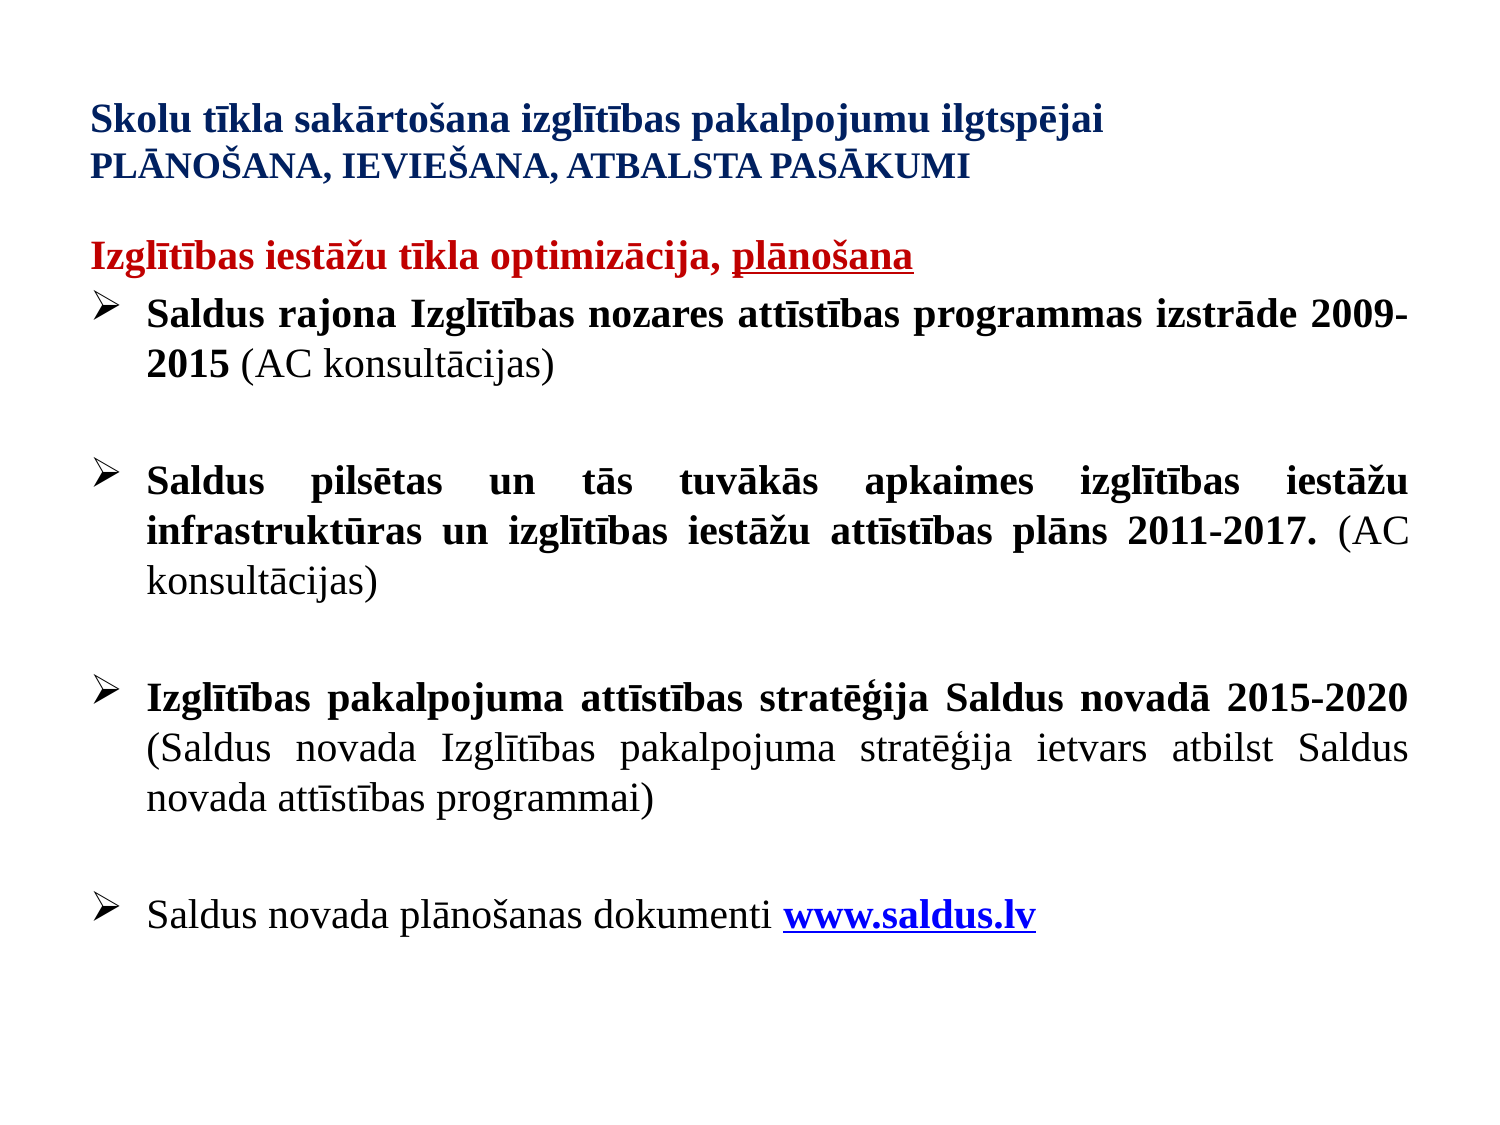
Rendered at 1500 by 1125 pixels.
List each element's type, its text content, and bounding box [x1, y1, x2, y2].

title Skolu tīkla sakārtošana izglītības pakalpojumu ilgtspējai PLĀNOŠANA, IEVIEŠANA, ATBALSTA PASĀKUMI [75, 45, 1425, 219]
list Izglītības iestāžu tīkla optimizācija, plānošana Saldus rajona Izglītības nozares attīstības programmas izstrāde 2009-2015 (AC konsultācijas) Saldus pilsētas un tās tuvākās apkaimes izglītības iestāžu infrastruktūras un izglītības iestāžu attīstības plāns 2011-2017. (AC konsultācijas) Izglītības pakalpojuma attīstības stratēģija Saldus novadā 2015-2020 (Saldus novada Izglītības pakalpojuma stratēģija ietvars atbilst Saldus novada attīstības programmai) Saldus novada plānošanas dokumenti www.saldus.lv [75, 219, 1425, 1005]
